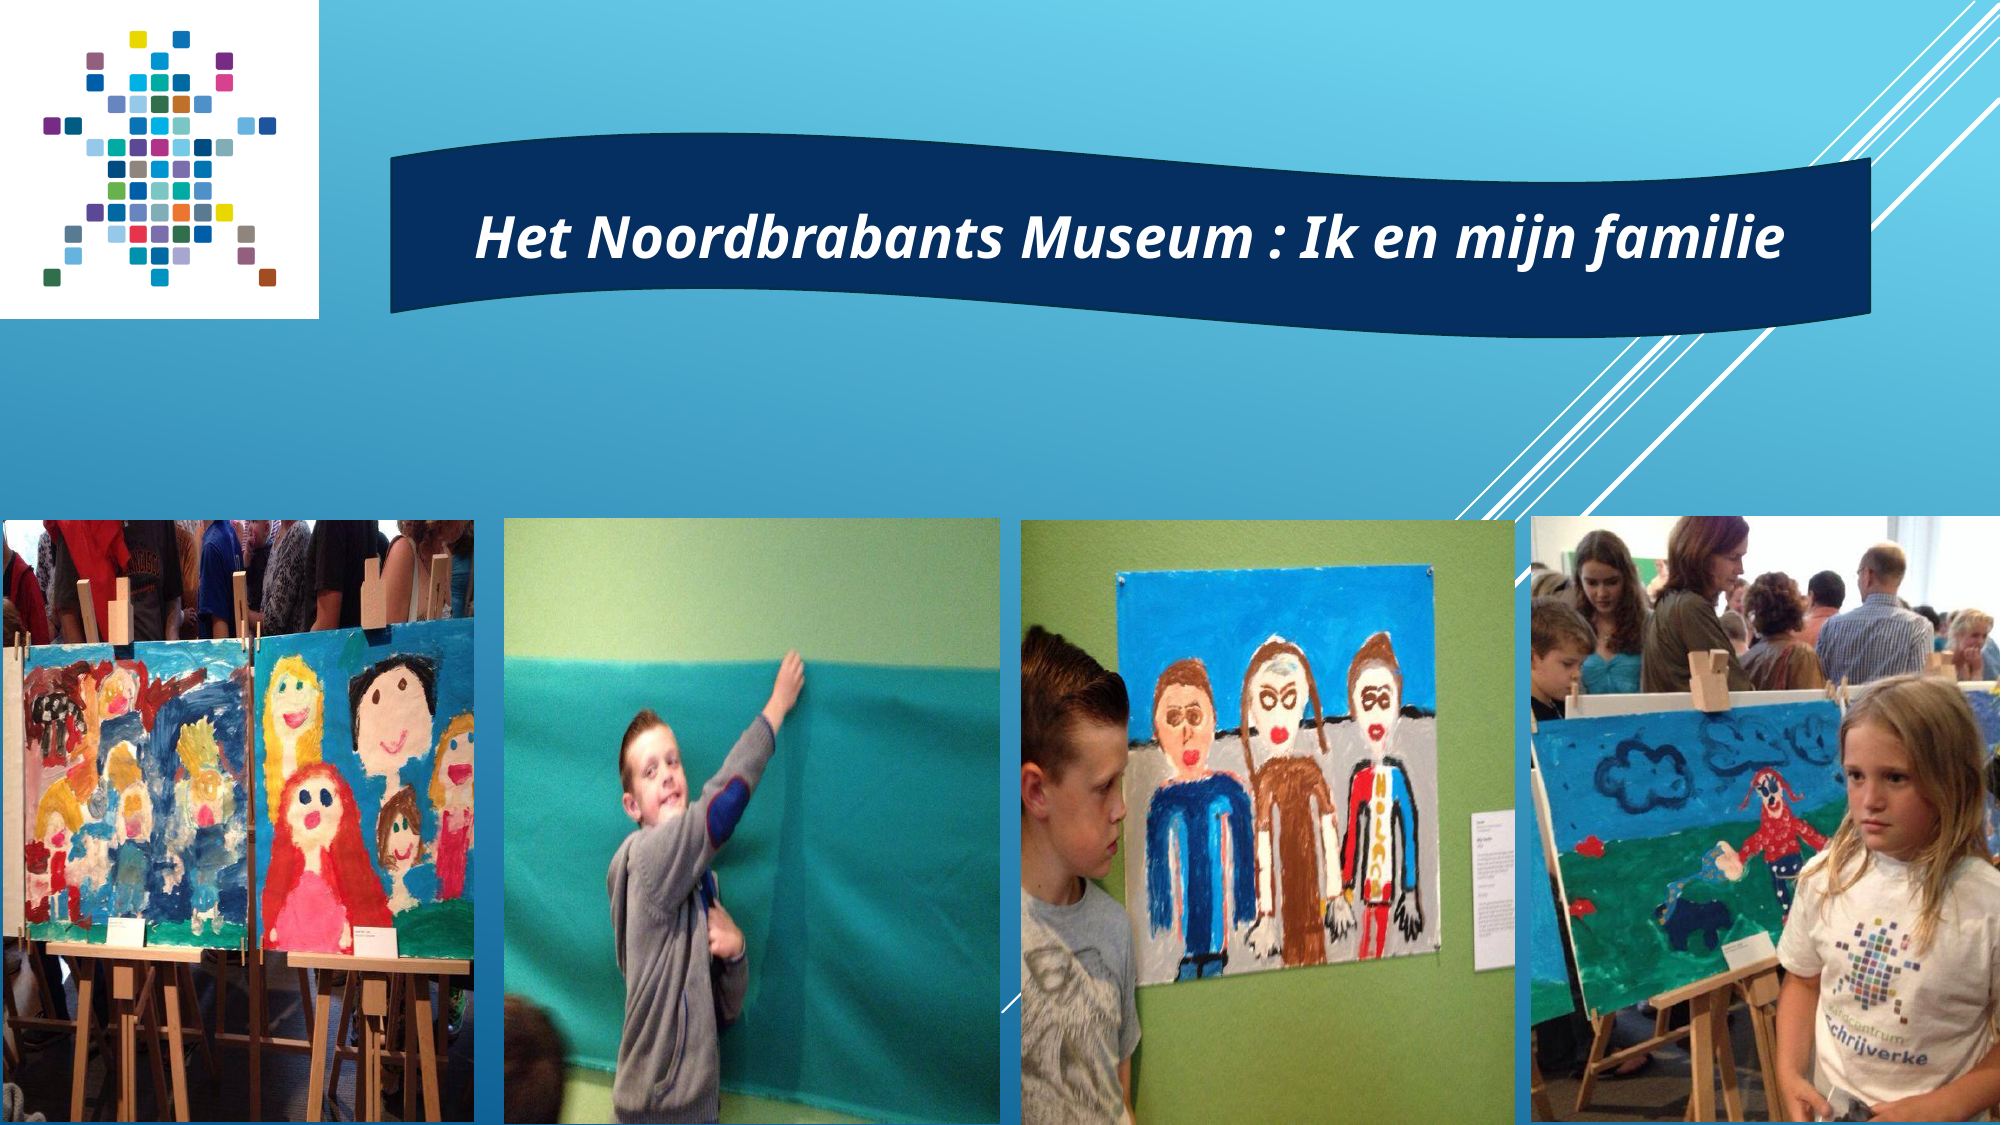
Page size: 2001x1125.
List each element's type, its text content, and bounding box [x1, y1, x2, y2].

picture [504, 518, 1000, 1124]
picture [3, 520, 474, 1122]
picture [0, 0, 319, 319]
picture [1021, 520, 1515, 1125]
picture [1531, 516, 2000, 1122]
text_box Het Noordbrabants Museum : Ik en mijn familie [390, 132, 1872, 339]
